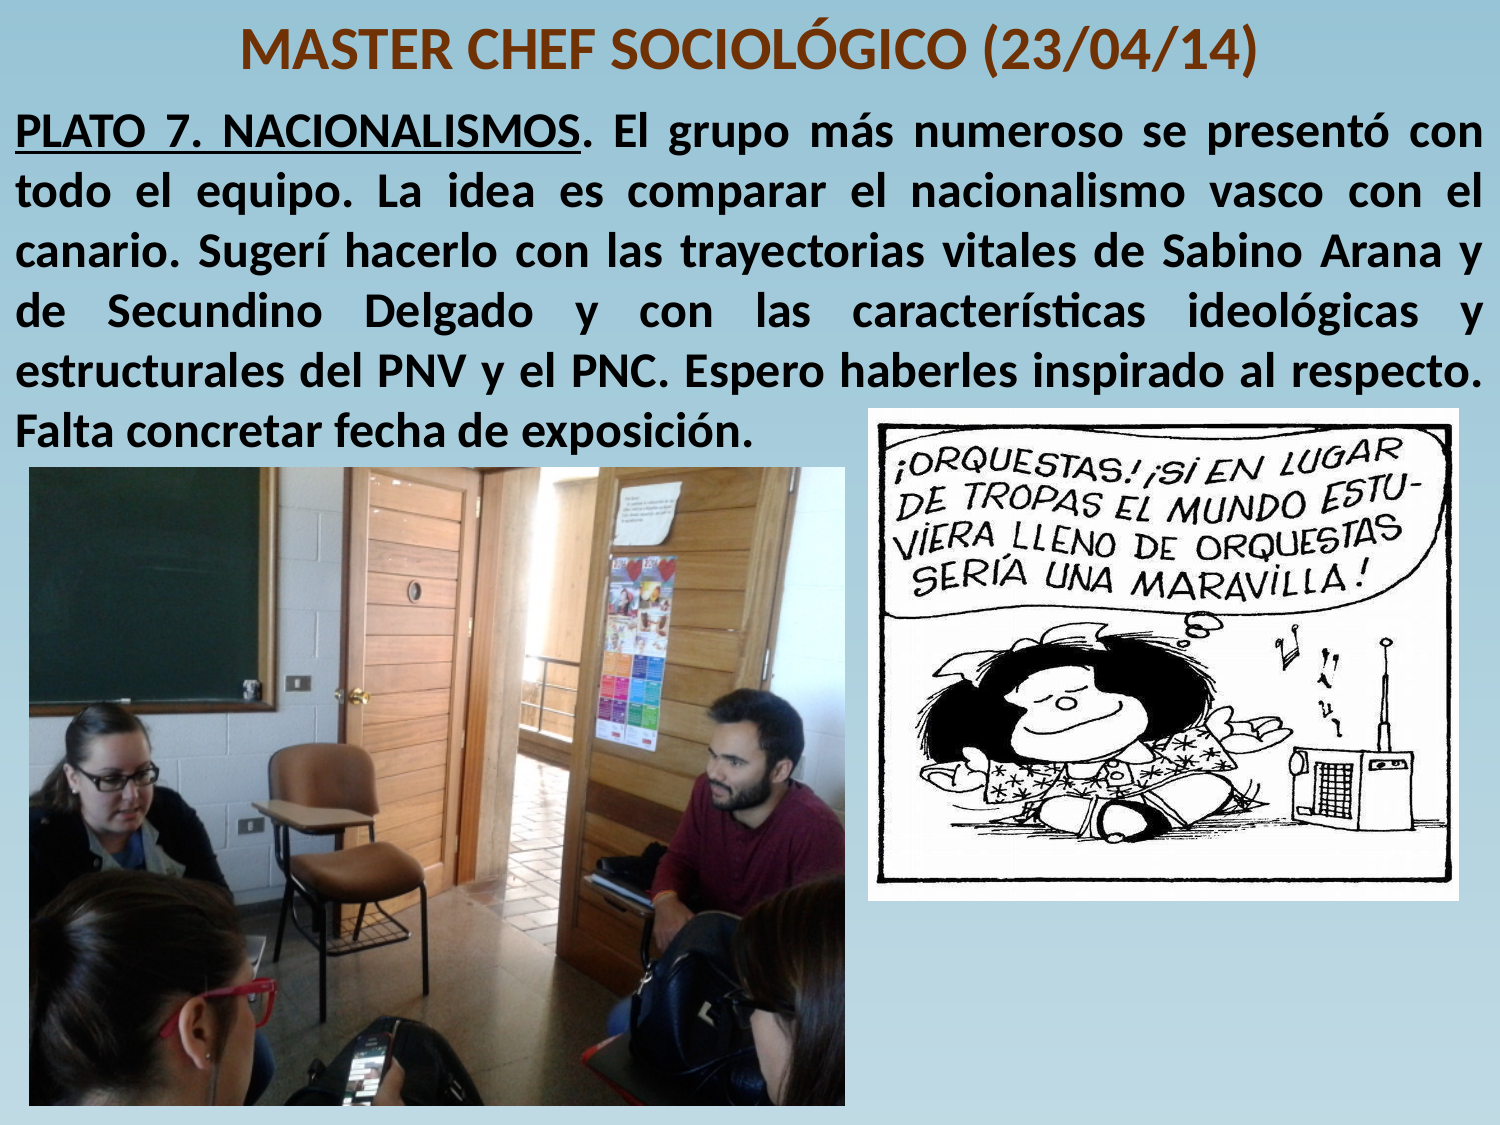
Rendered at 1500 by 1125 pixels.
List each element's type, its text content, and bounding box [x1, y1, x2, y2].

picture [867, 408, 1459, 901]
title MASTER CHEF SOCIOLÓGICO (23/04/14) [0, 0, 1500, 90]
picture [29, 467, 845, 1107]
subtitle PLATO 7. NACIONALISMOS. El grupo más numeroso se presentó con todo el equipo. La idea es comparar el nacionalismo vasco con el canario. Sugerí hacerlo con las trayectorias vitales de Sabino Arana y de Secundino Delgado y con las características ideológicas y estructurales del PNV y el PNC. Espero haberles inspirado al respecto. Falta concretar fecha de exposición. [0, 90, 1500, 1125]
